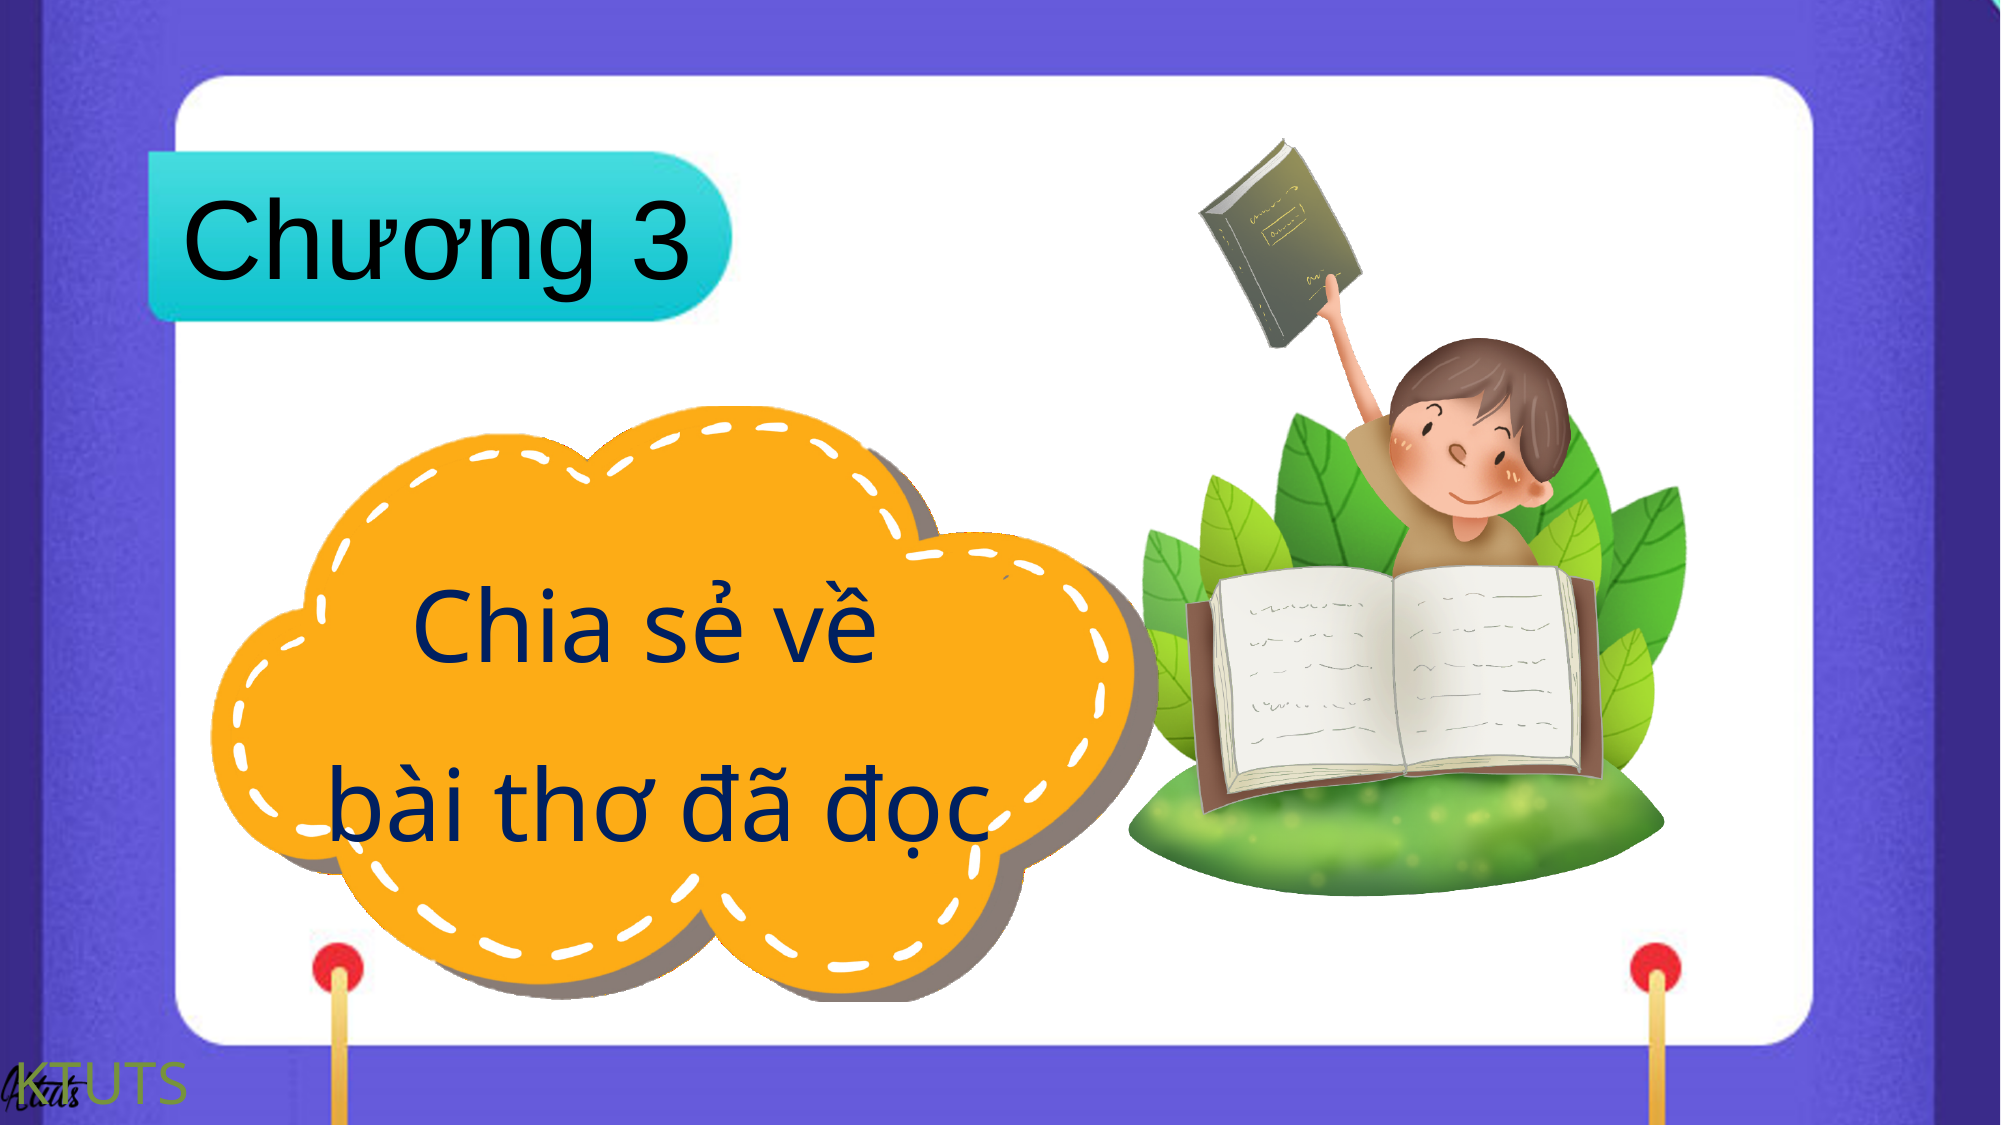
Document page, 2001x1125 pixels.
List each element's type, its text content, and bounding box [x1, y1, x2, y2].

text_box Chương 3 [166, 159, 748, 310]
picture [0, 0, 2001, 1125]
